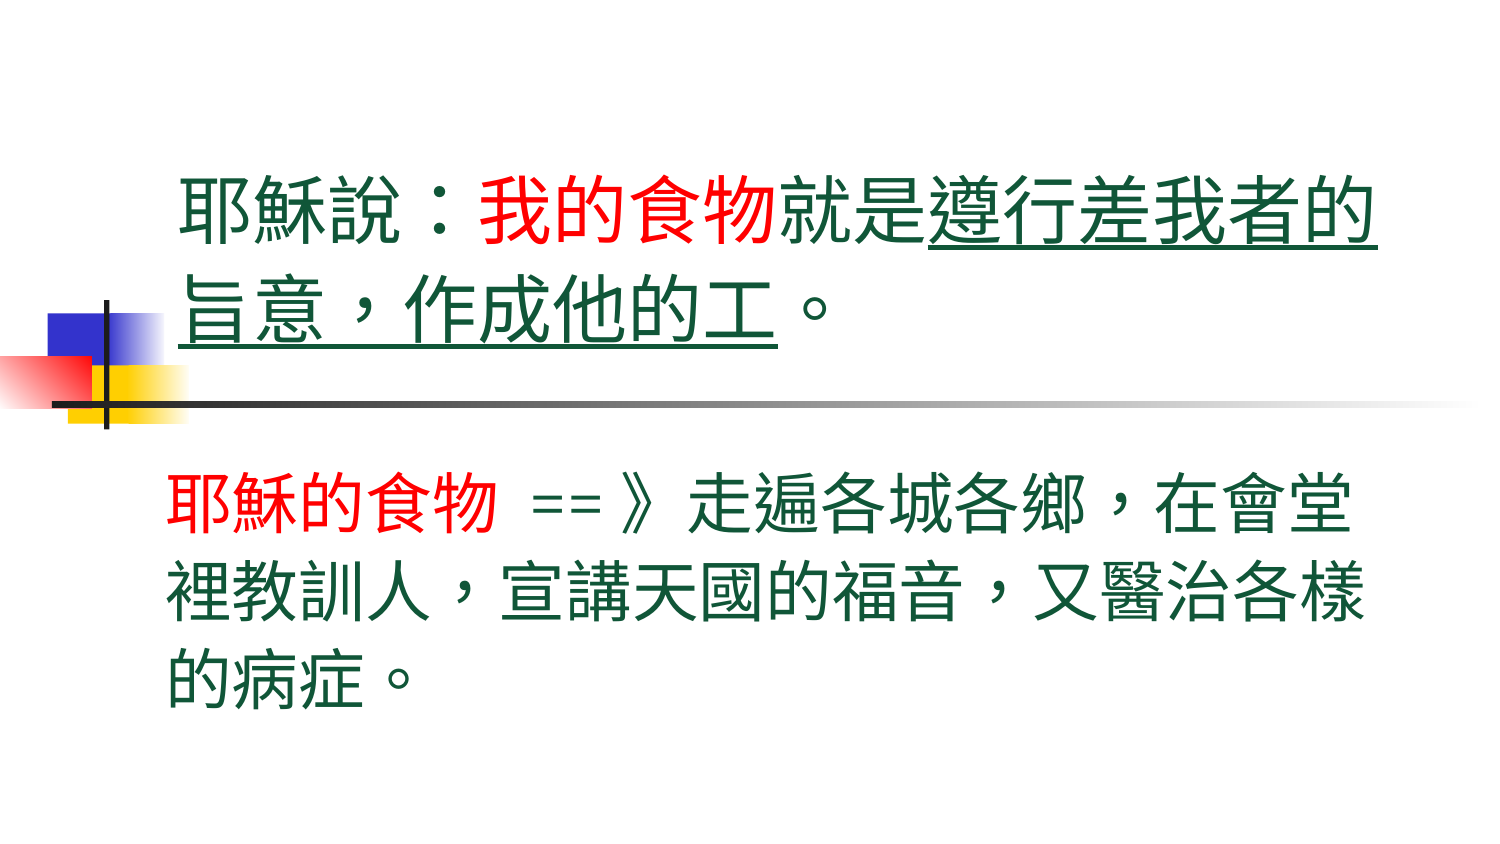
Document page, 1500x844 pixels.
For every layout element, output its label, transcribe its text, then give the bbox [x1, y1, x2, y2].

subtitle 耶穌的食物 ==》走遍各城各鄉，在會堂裡教訓人，宣講天國的福音，又醫治各樣的病症。 [149, 446, 1426, 798]
title 耶穌說：我的食物就是遵行差我者的旨意，作成他的工。 [162, 121, 1438, 387]
